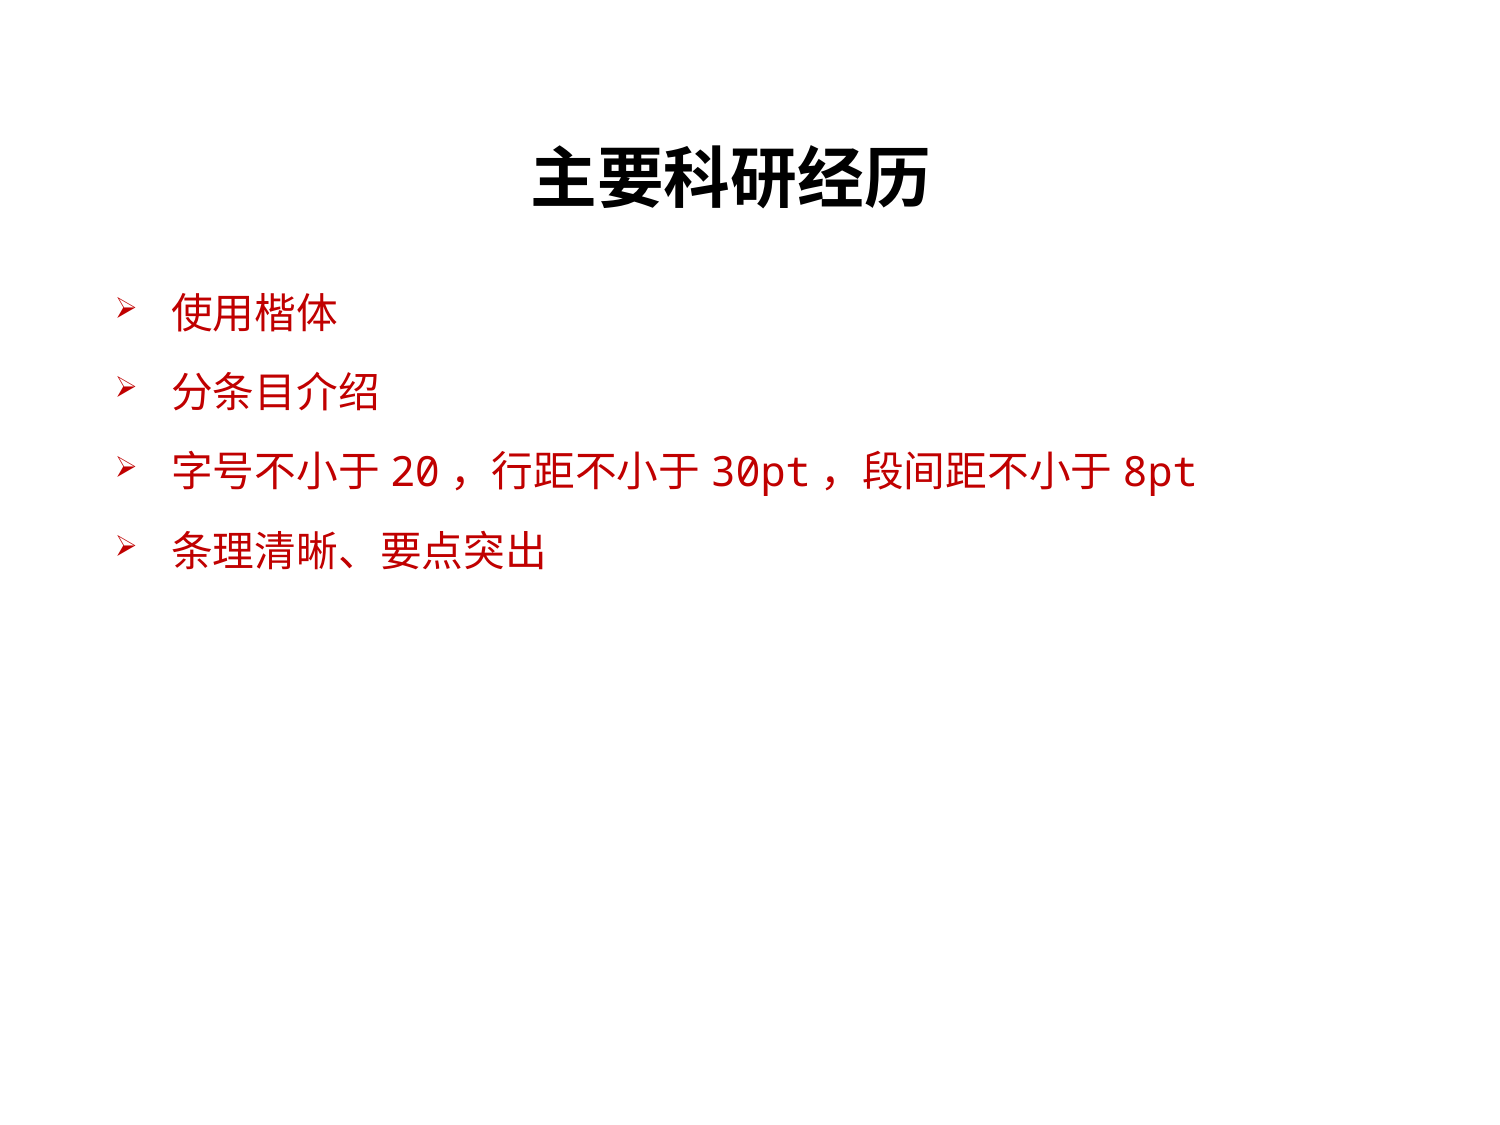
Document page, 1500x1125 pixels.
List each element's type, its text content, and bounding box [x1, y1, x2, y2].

text_box 使用楷体 分条目介绍 字号不小于20，行距不小于30pt，段间距不小于8pt 条理清晰、要点突出 [100, 267, 1400, 582]
text_box 主要科研经历 [515, 128, 1020, 224]
